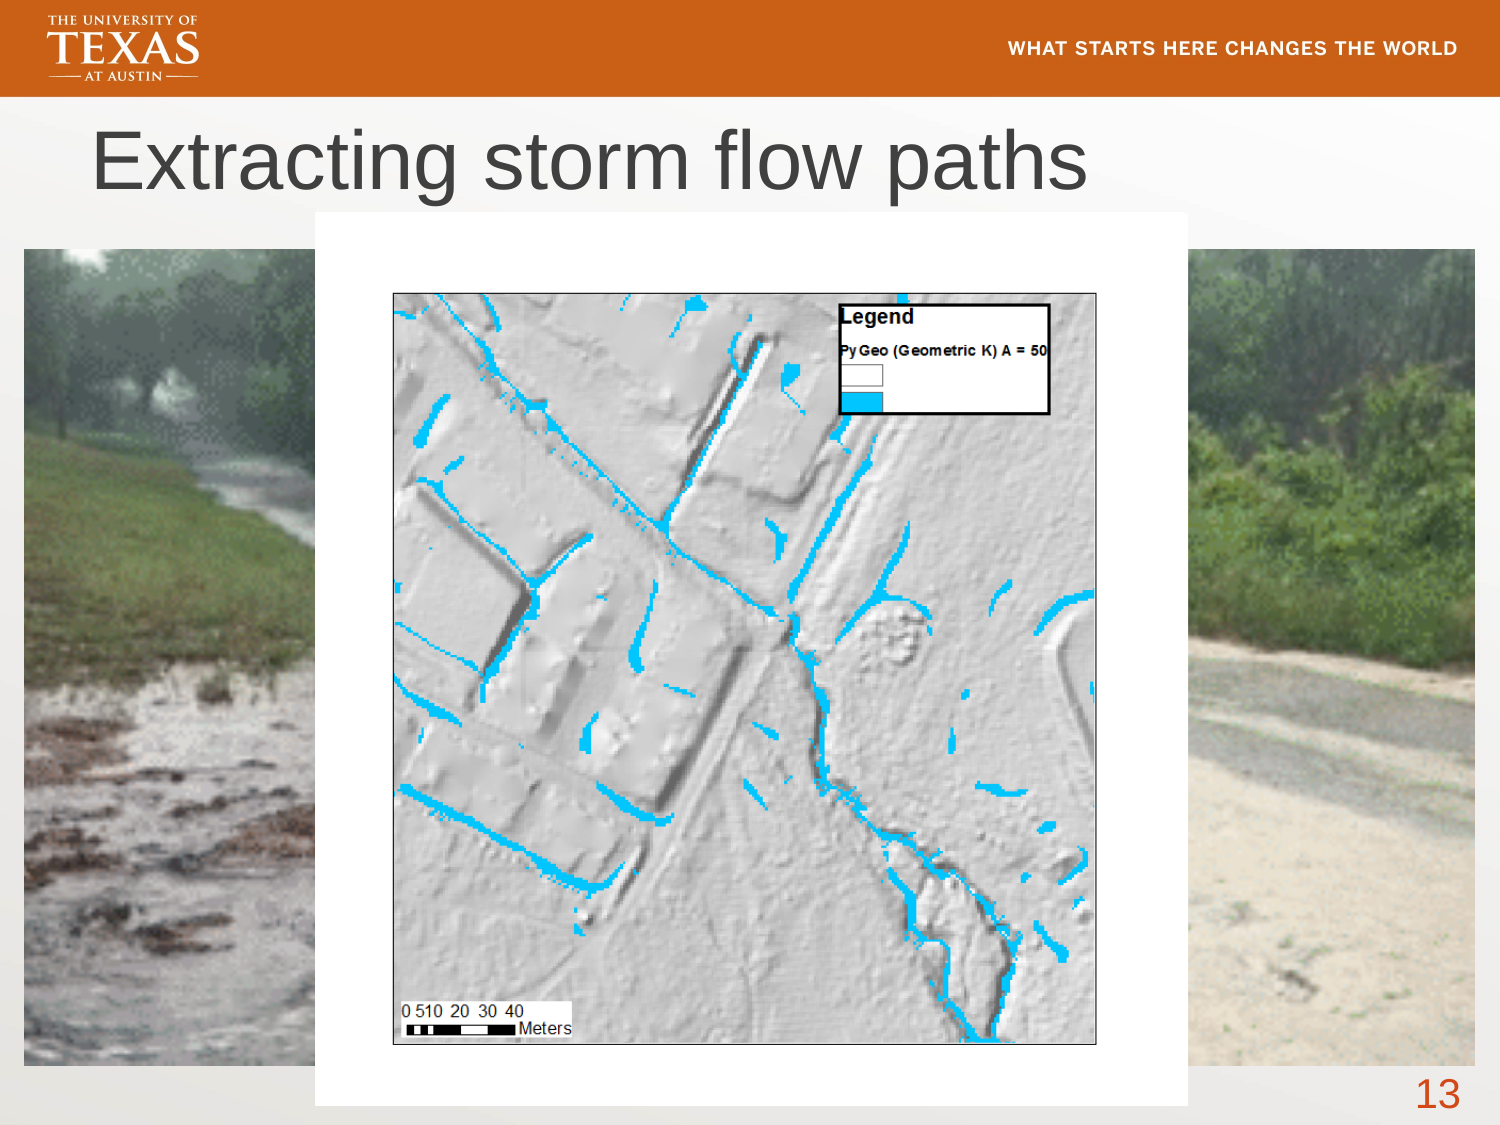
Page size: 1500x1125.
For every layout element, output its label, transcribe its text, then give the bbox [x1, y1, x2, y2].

title Extracting storm flow paths [75, 62, 1425, 248]
text_box 13 [1400, 1059, 1500, 1125]
picture [0, 0, 1500, 1125]
